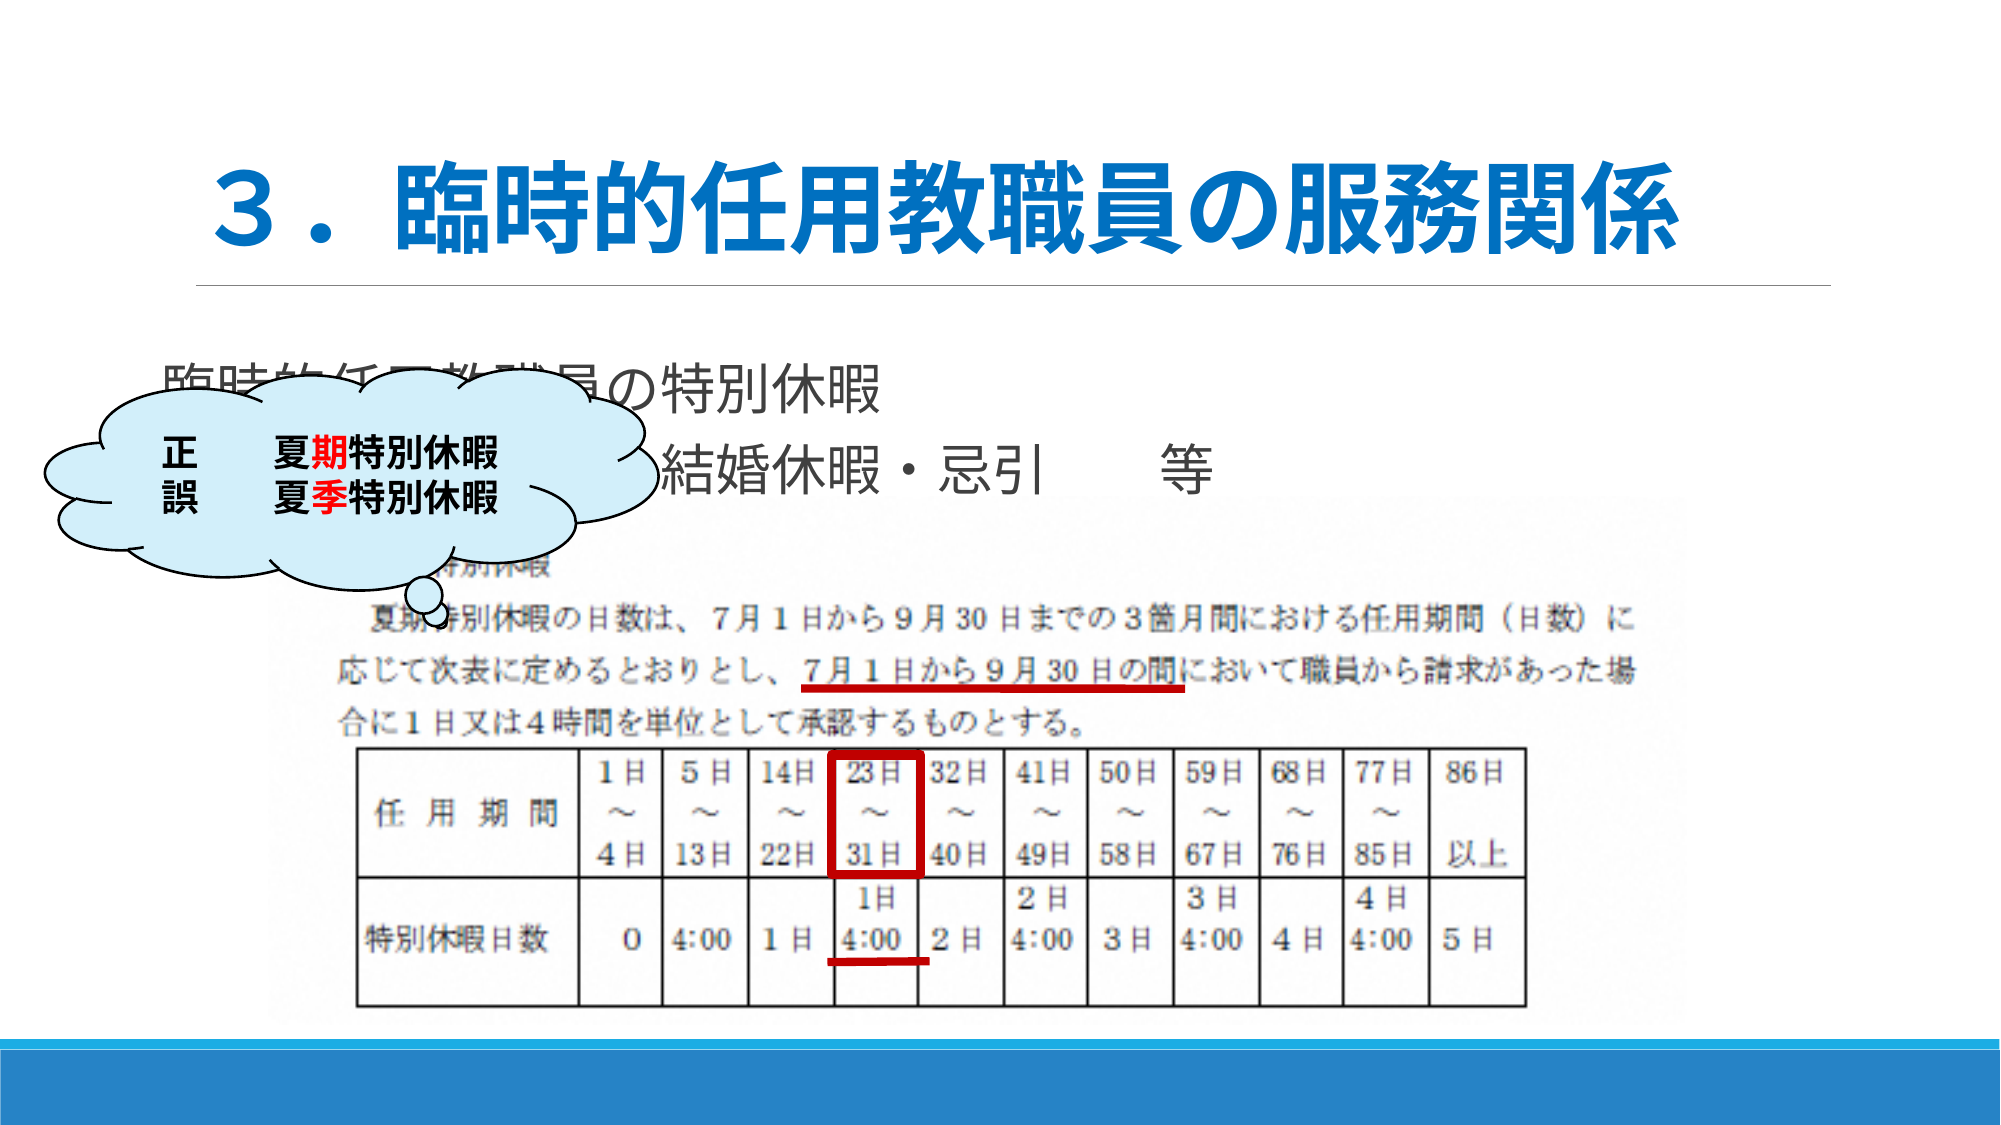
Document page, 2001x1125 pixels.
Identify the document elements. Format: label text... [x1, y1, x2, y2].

list 臨時的任用教職員の特別休暇 夏期特別休暇・結婚休暇・忌引 等 [148, 354, 1911, 587]
title ３．臨時的任用教職員の服務関係 [180, 47, 1830, 273]
picture [267, 495, 1688, 1026]
text_box 正 夏期特別休暇 誤 夏季特別休暇 [43, 367, 660, 579]
